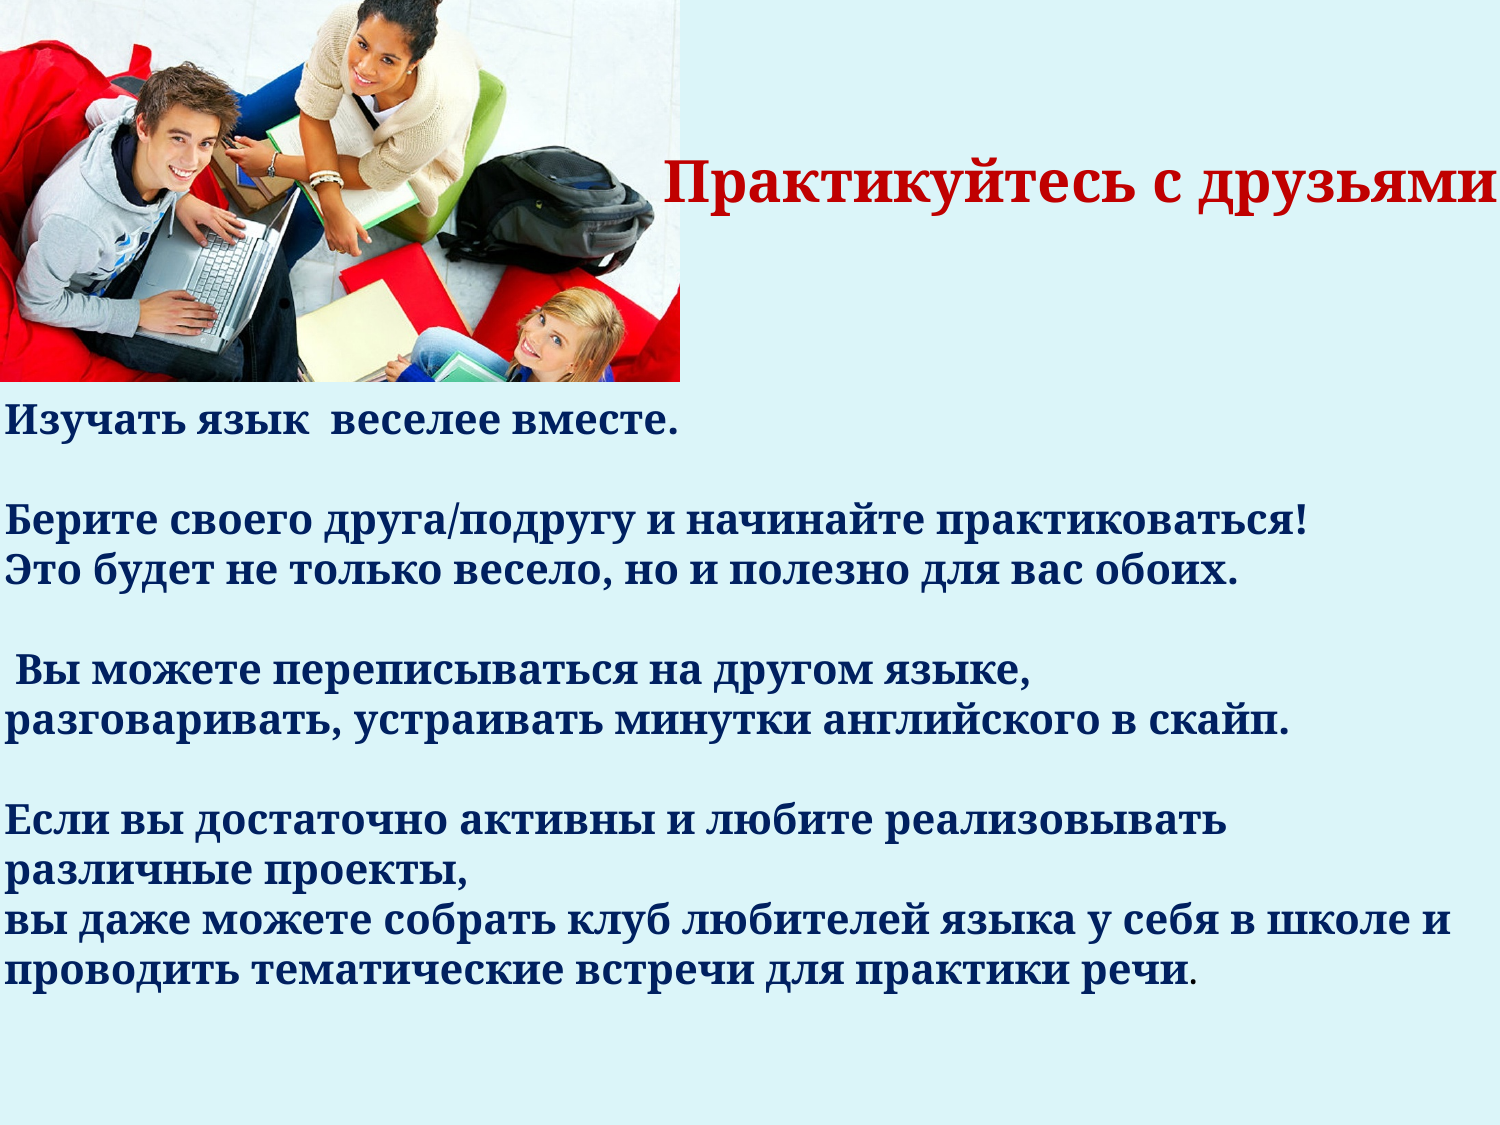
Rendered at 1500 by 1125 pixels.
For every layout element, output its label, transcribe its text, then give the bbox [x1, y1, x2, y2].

text_box Изучать язык веселее вместе. Берите своего друга/подругу и начинайте практиковаться! Это будет не только весело, но и полезно для вас обоих. Вы можете переписываться на другом языке, разговаривать, устраивать минутки английского в скайп. Если вы достаточно активны и любите реализовывать различные проекты, вы даже можете собрать клуб любителей языка у себя в школе и проводить тематические встречи для практики речи. [0, 385, 1477, 1046]
text_box Практикуйтесь с друзьями! [686, 137, 1500, 222]
picture [0, 0, 680, 383]
